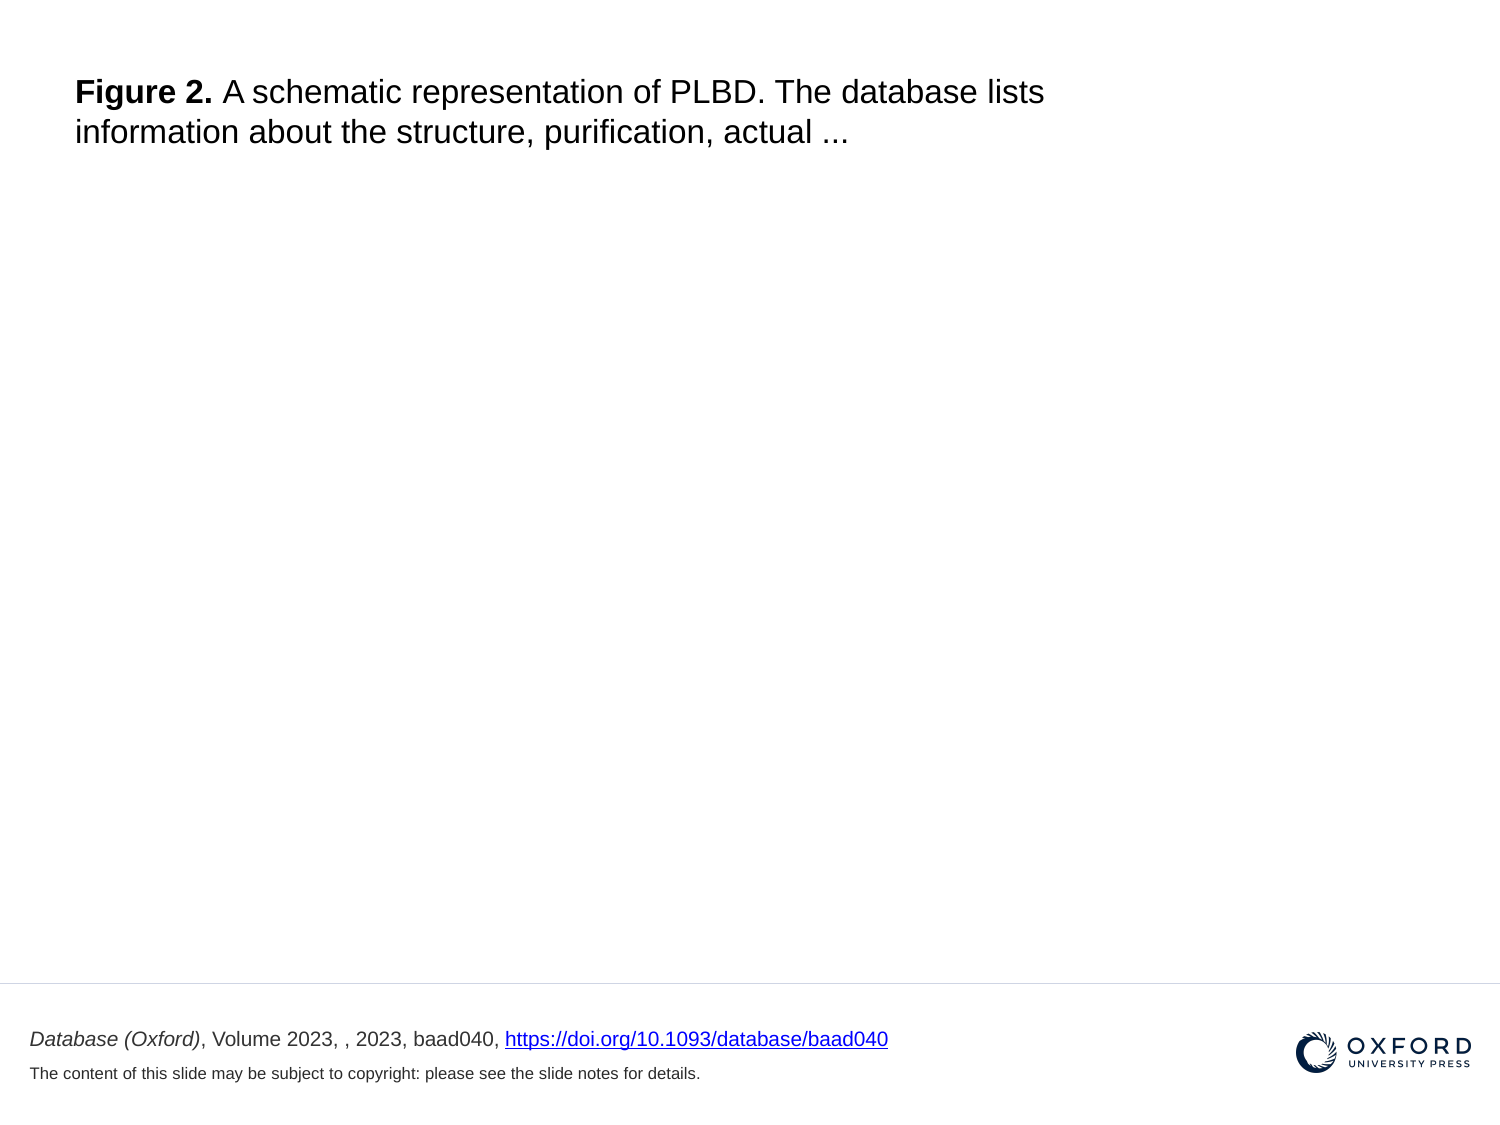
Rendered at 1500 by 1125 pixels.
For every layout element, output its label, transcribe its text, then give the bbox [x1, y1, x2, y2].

picture [1296, 1032, 1471, 1073]
title Figure 2. A schematic representation of PLBD. The database lists information about the structure, purification, actual ... [75, 69, 1078, 171]
footer Database (Oxford), Volume 2023, , 2023, baad040, https://doi.org/10.1093/database/baad040 The content of this slide may be subject to copyright: please see the slide notes for details. [0, 983, 1260, 1125]
